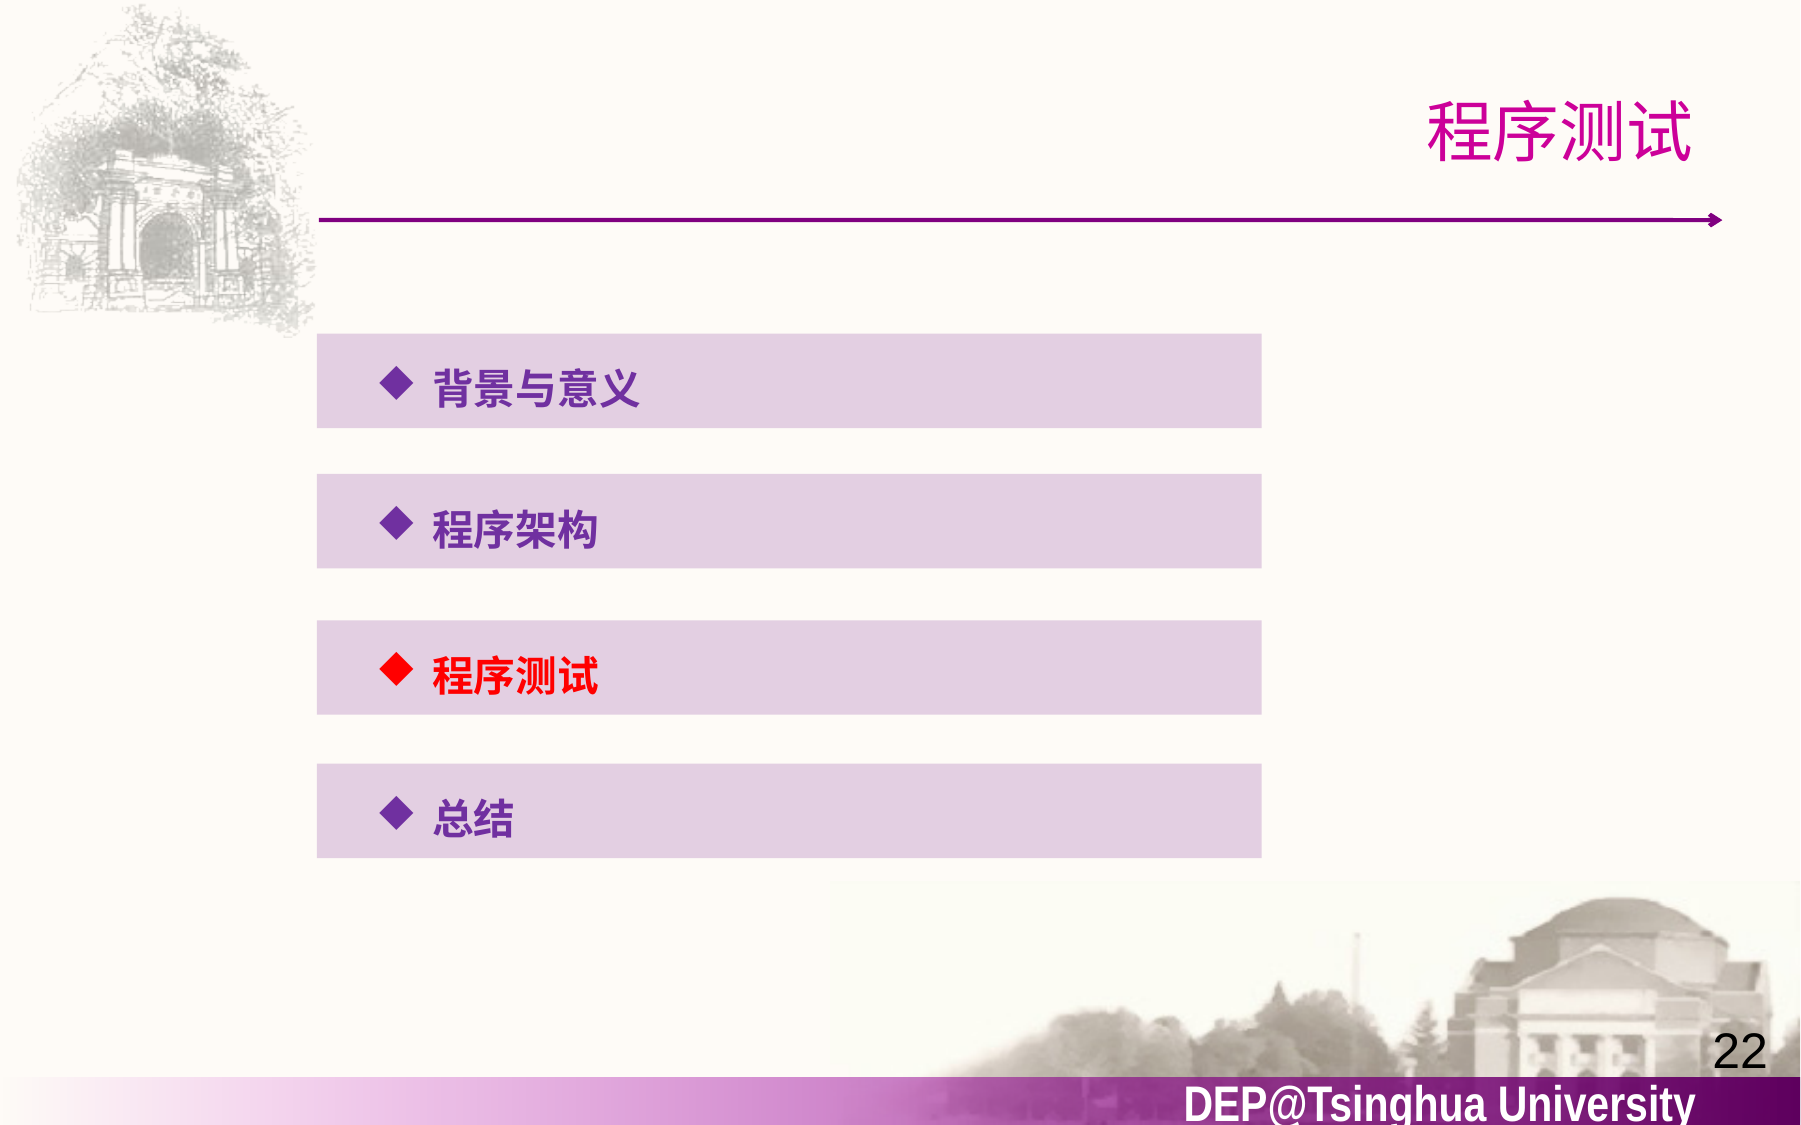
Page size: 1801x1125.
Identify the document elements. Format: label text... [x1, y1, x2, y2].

text_box 背景与意义 [316, 333, 1262, 429]
picture [0, 0, 340, 338]
text_box 程序测试 [316, 620, 1262, 715]
title 程序测试 [290, 42, 1709, 218]
text_box 总结 [316, 763, 1262, 859]
picture [830, 881, 1801, 1077]
text_box 程序架构 [316, 473, 1262, 569]
